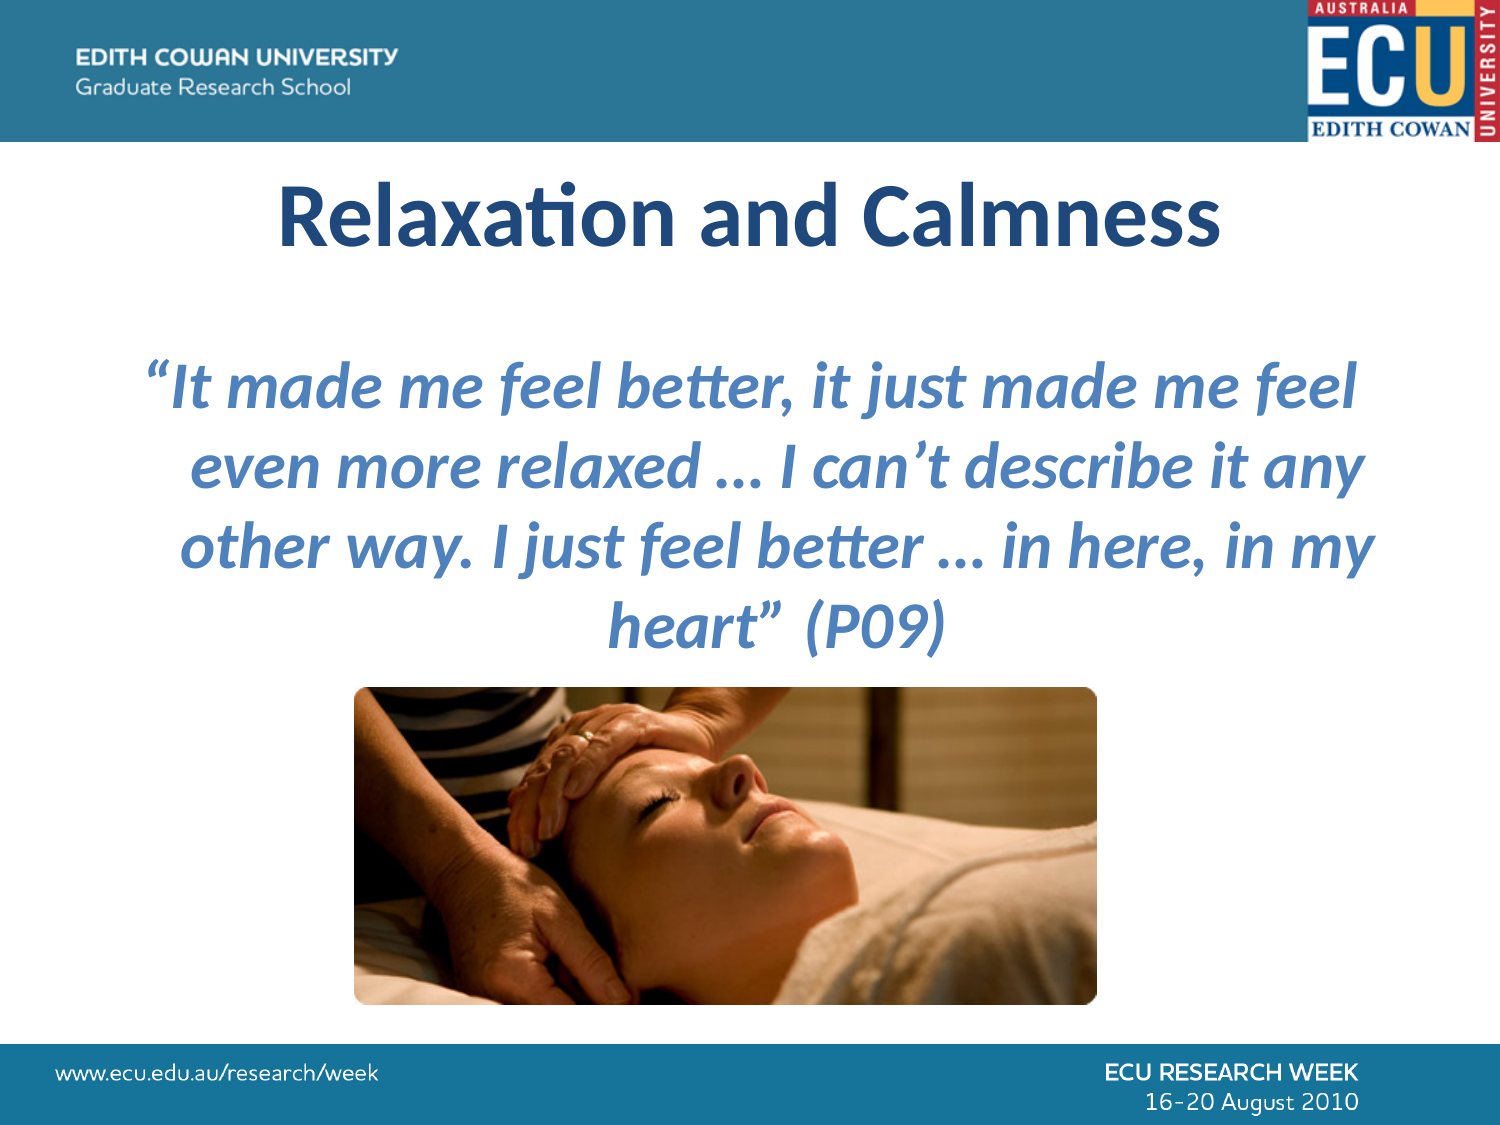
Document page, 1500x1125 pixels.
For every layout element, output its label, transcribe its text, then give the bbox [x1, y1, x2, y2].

list “It made me feel better, it just made me feel even more relaxed … I can’t describe it any other way. I just feel better … in here, in my heart” (P09) [74, 334, 1426, 1006]
picture [0, 0, 1500, 142]
picture [0, 1044, 1500, 1125]
picture [354, 687, 1097, 1006]
title Relaxation and Calmness [75, 146, 1425, 334]
